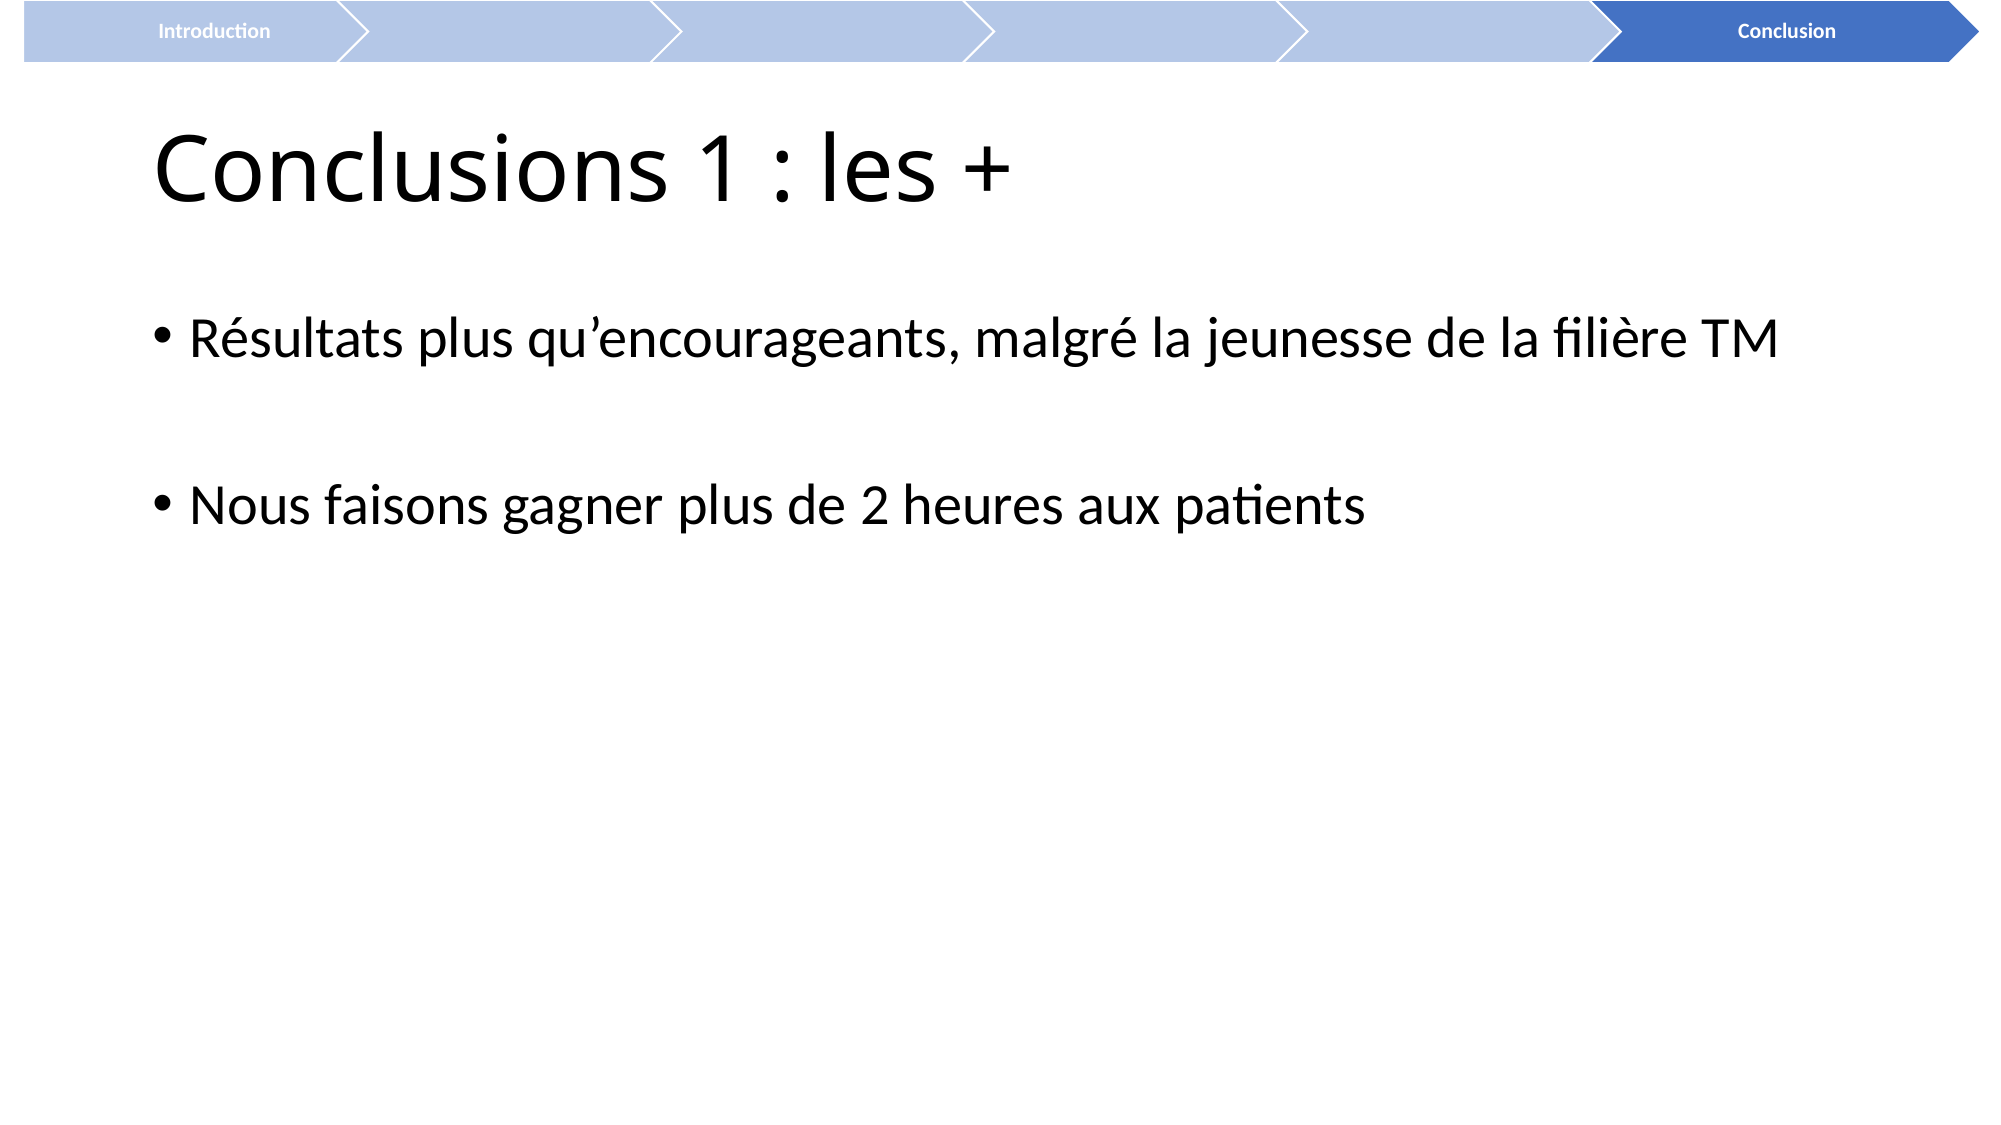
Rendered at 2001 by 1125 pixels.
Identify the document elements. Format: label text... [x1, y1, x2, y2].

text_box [22, 0, 1982, 64]
list Résultats plus qu’encourageants, malgré la jeunesse de la filière TM Nous faisons gagner plus de 2 heures aux patients [137, 299, 1863, 1014]
title Conclusions 1 : les + [137, 65, 1863, 281]
